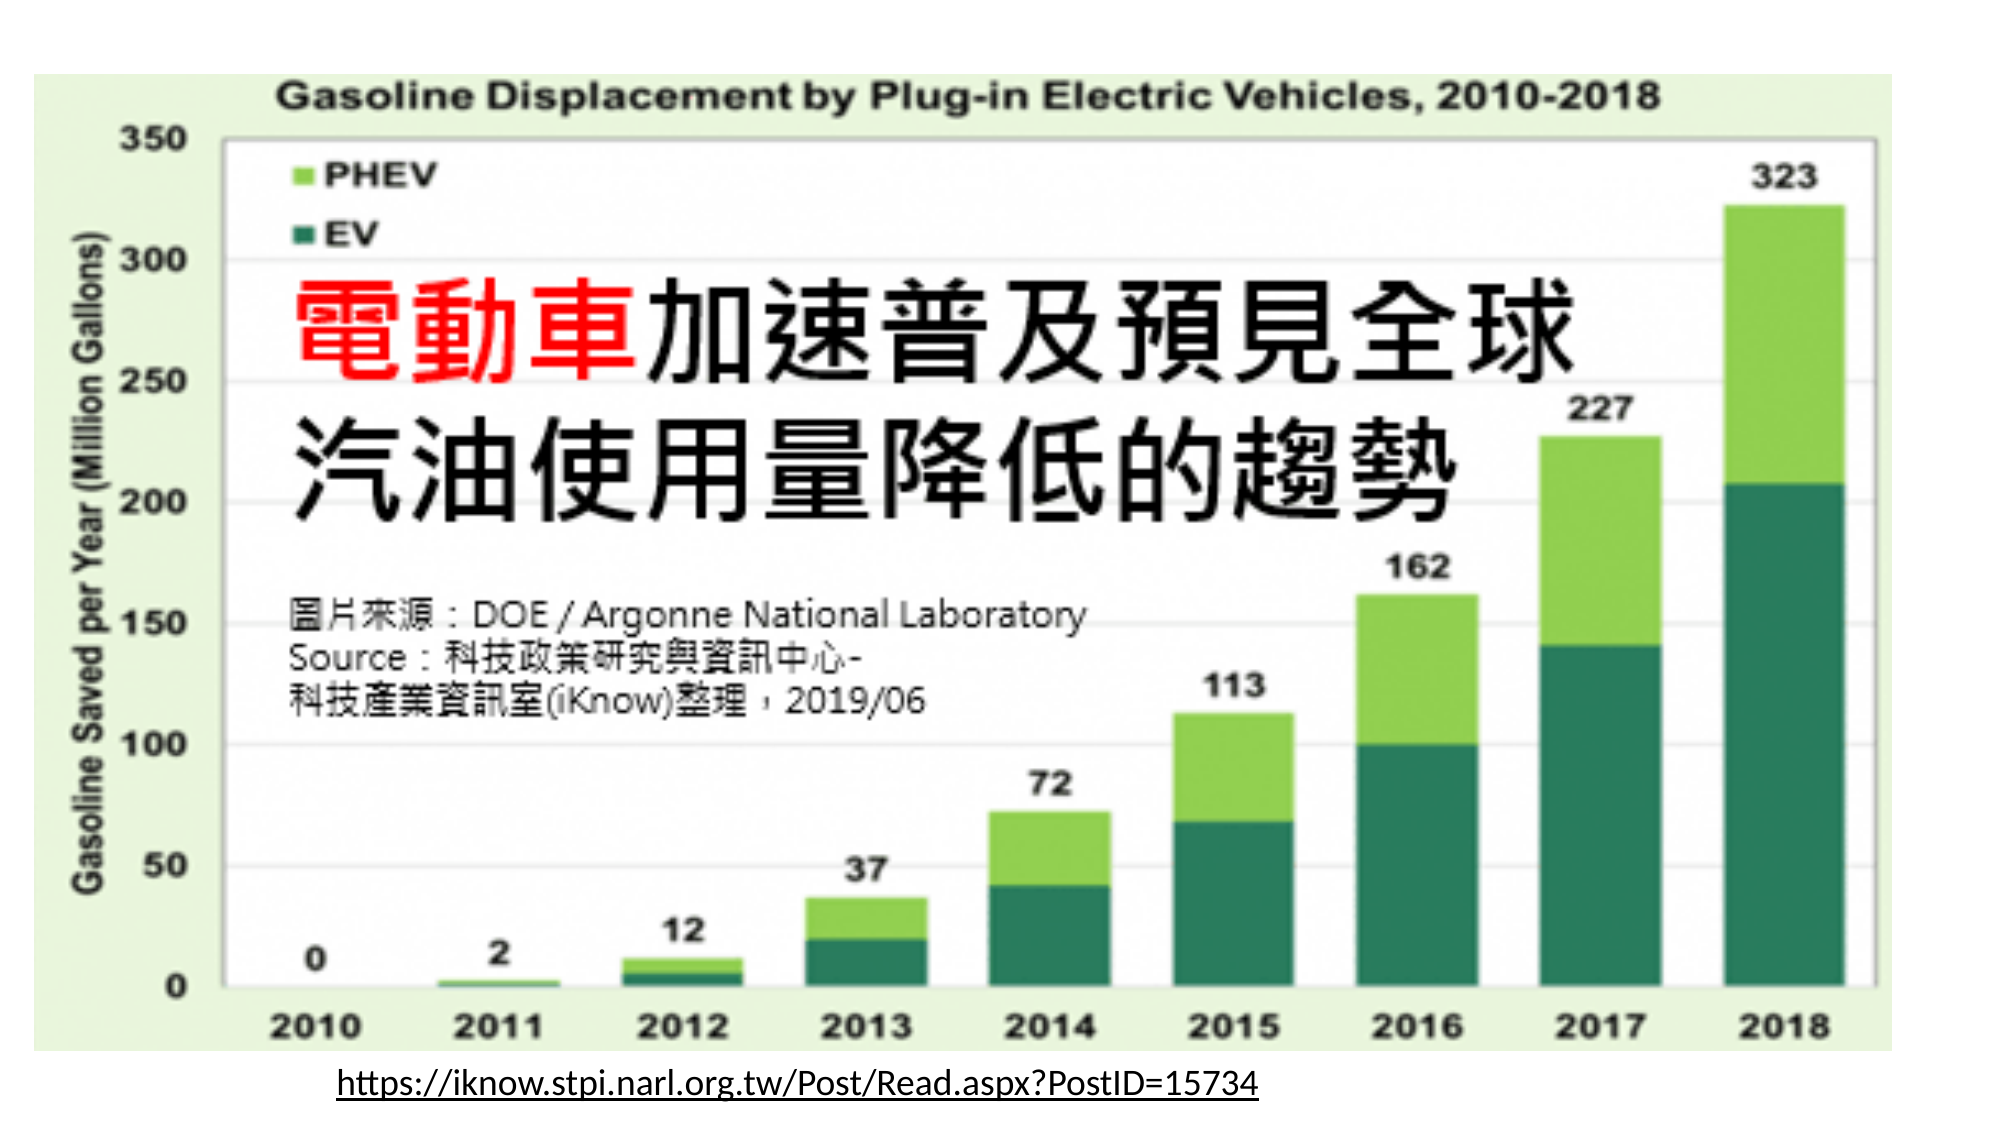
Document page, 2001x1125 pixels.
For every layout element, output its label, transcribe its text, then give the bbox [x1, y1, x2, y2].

text_box https://iknow.stpi.narl.org.tw/Post/Read.aspx?PostID=15734 [321, 1051, 1436, 1111]
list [34, 74, 1892, 1051]
